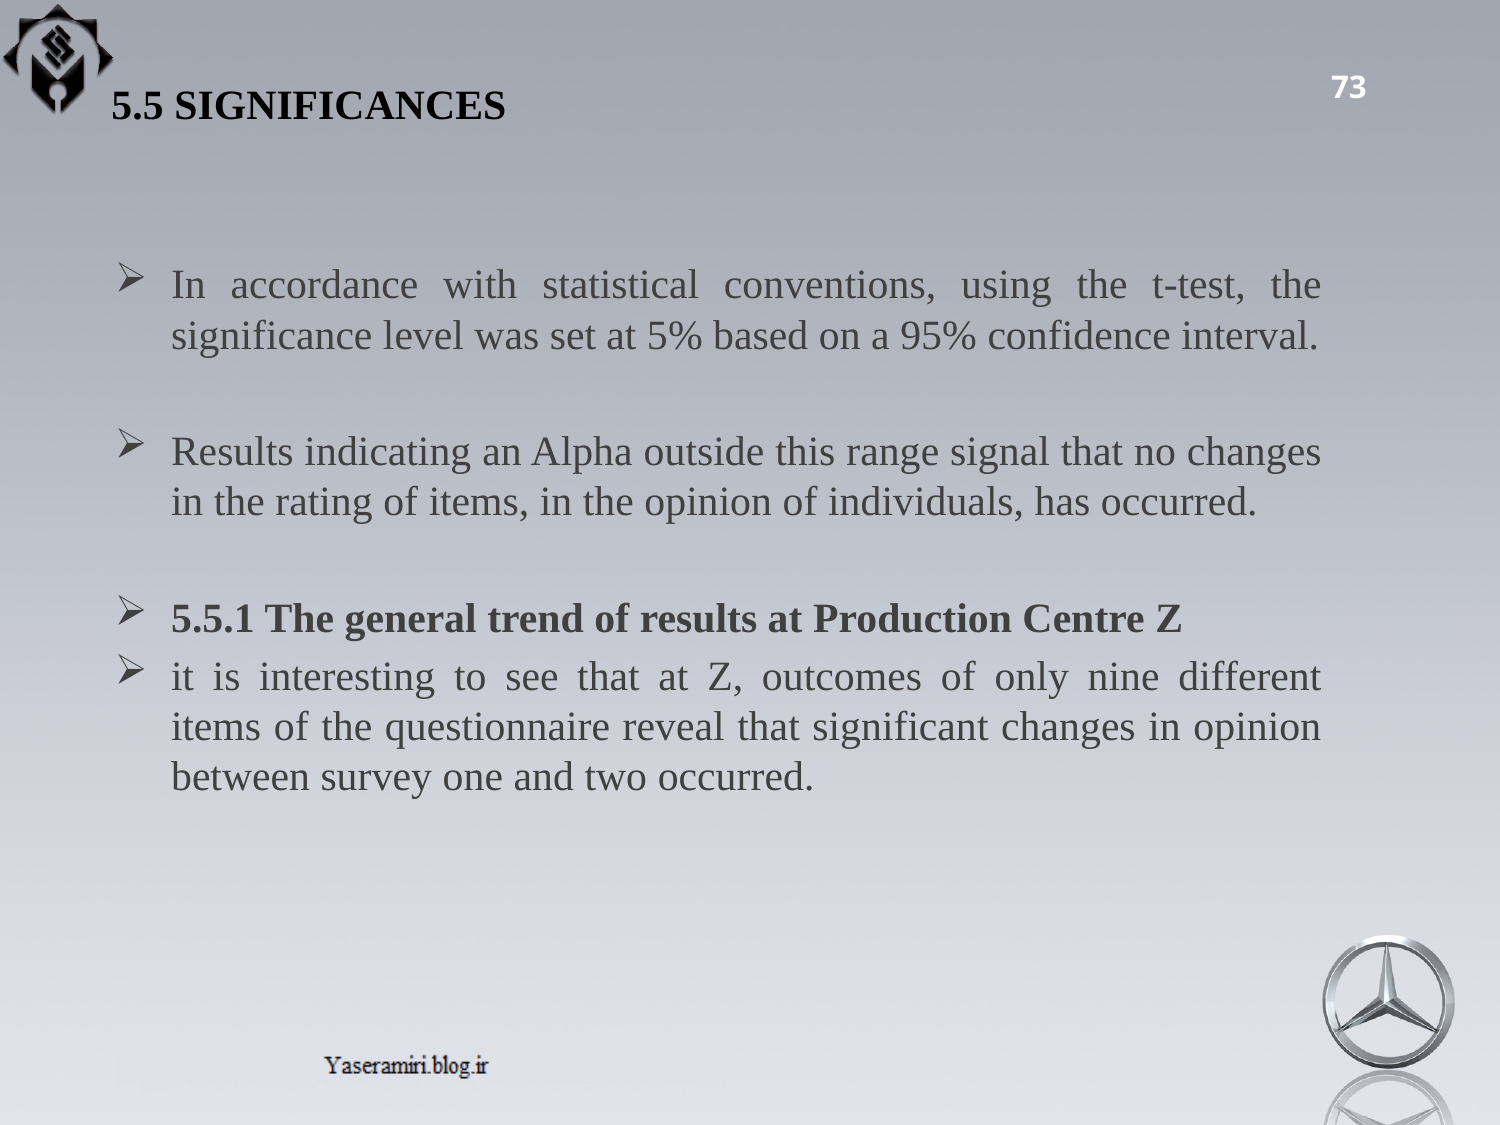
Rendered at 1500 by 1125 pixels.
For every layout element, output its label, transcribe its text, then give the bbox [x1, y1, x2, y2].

title 5.5 Significances [96, 56, 1335, 149]
list In accordance with statistical conventions, using the t-test, the significance level was set at 5% based on a 95% confidence interval. Results indicating an Alpha outside this range signal that no changes in the rating of items, in the opinion of individuals, has occurred. 5.5.1 The general trend of results at Production Centre Z it is interesting to see that at Z, outcomes of only nine different items of the questionnaire reveal that significant changes in opinion between survey one and two occurred. [99, 249, 1338, 900]
picture [0, 0, 1500, 1125]
